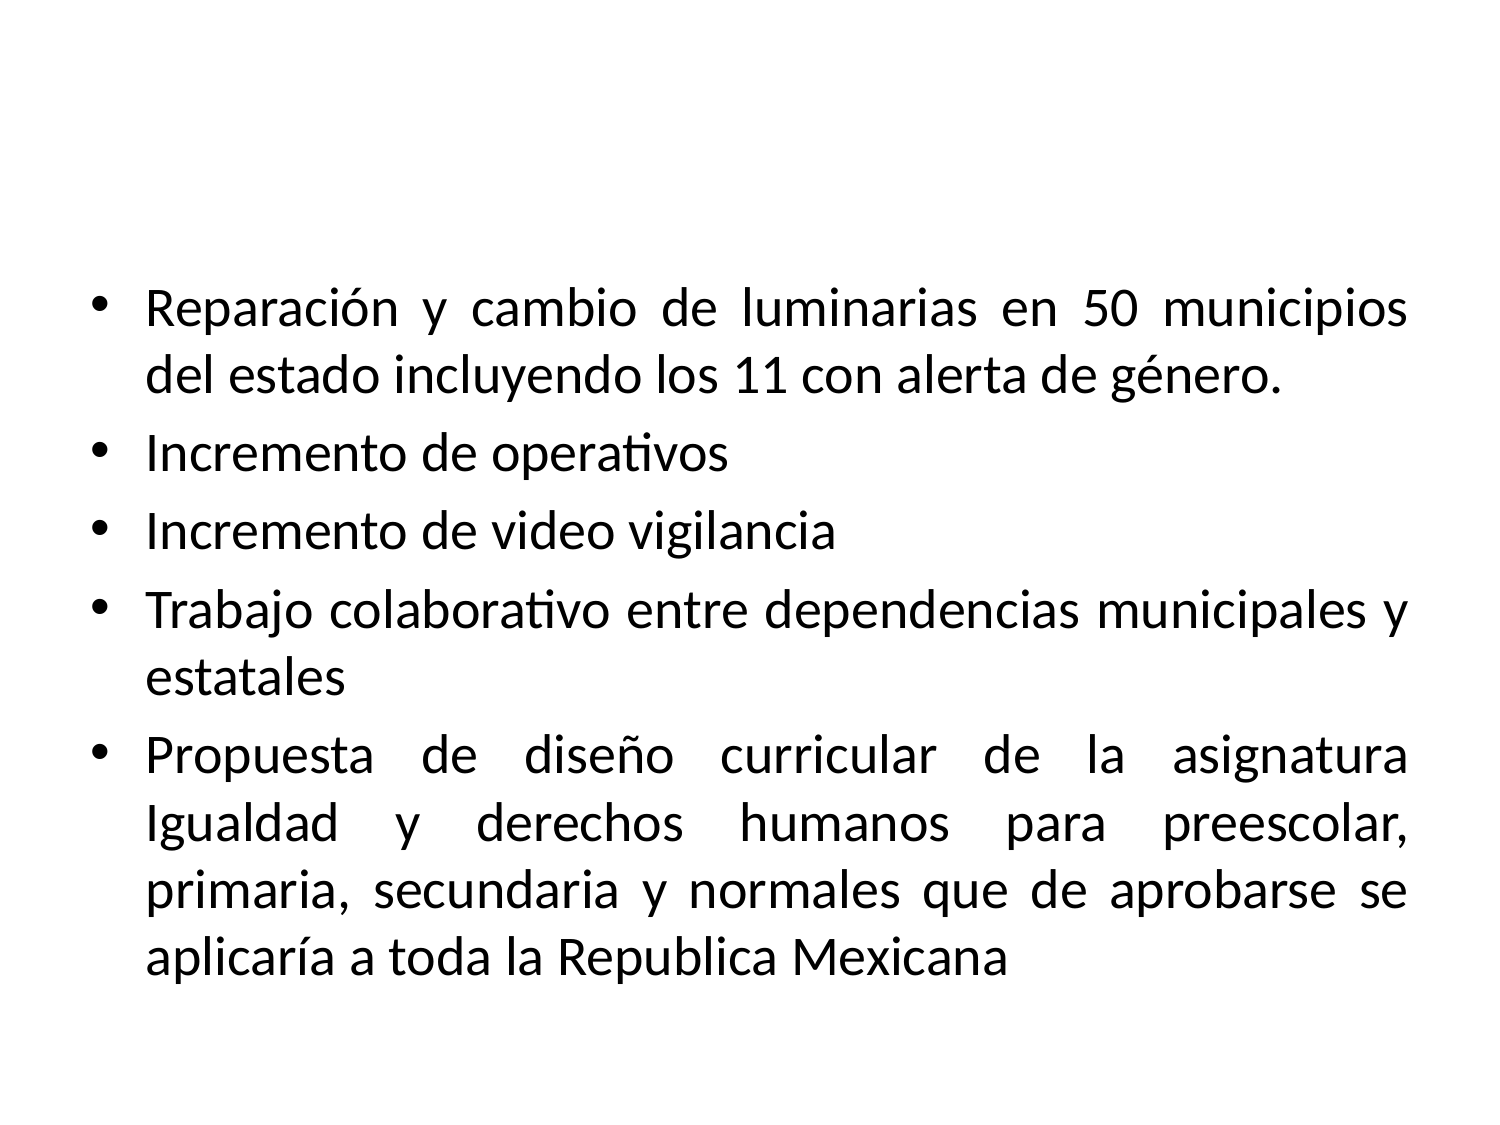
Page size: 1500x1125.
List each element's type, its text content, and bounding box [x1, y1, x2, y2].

list Reparación y cambio de luminarias en 50 municipios del estado incluyendo los 11 con alerta de género. Incremento de operativos Incremento de video vigilancia Trabajo colaborativo entre dependencias municipales y estatales Propuesta de diseño curricular de la asignatura Igualdad y derechos humanos para preescolar, primaria, secundaria y normales que de aprobarse se aplicaría a toda la Republica Mexicana [75, 262, 1425, 1005]
